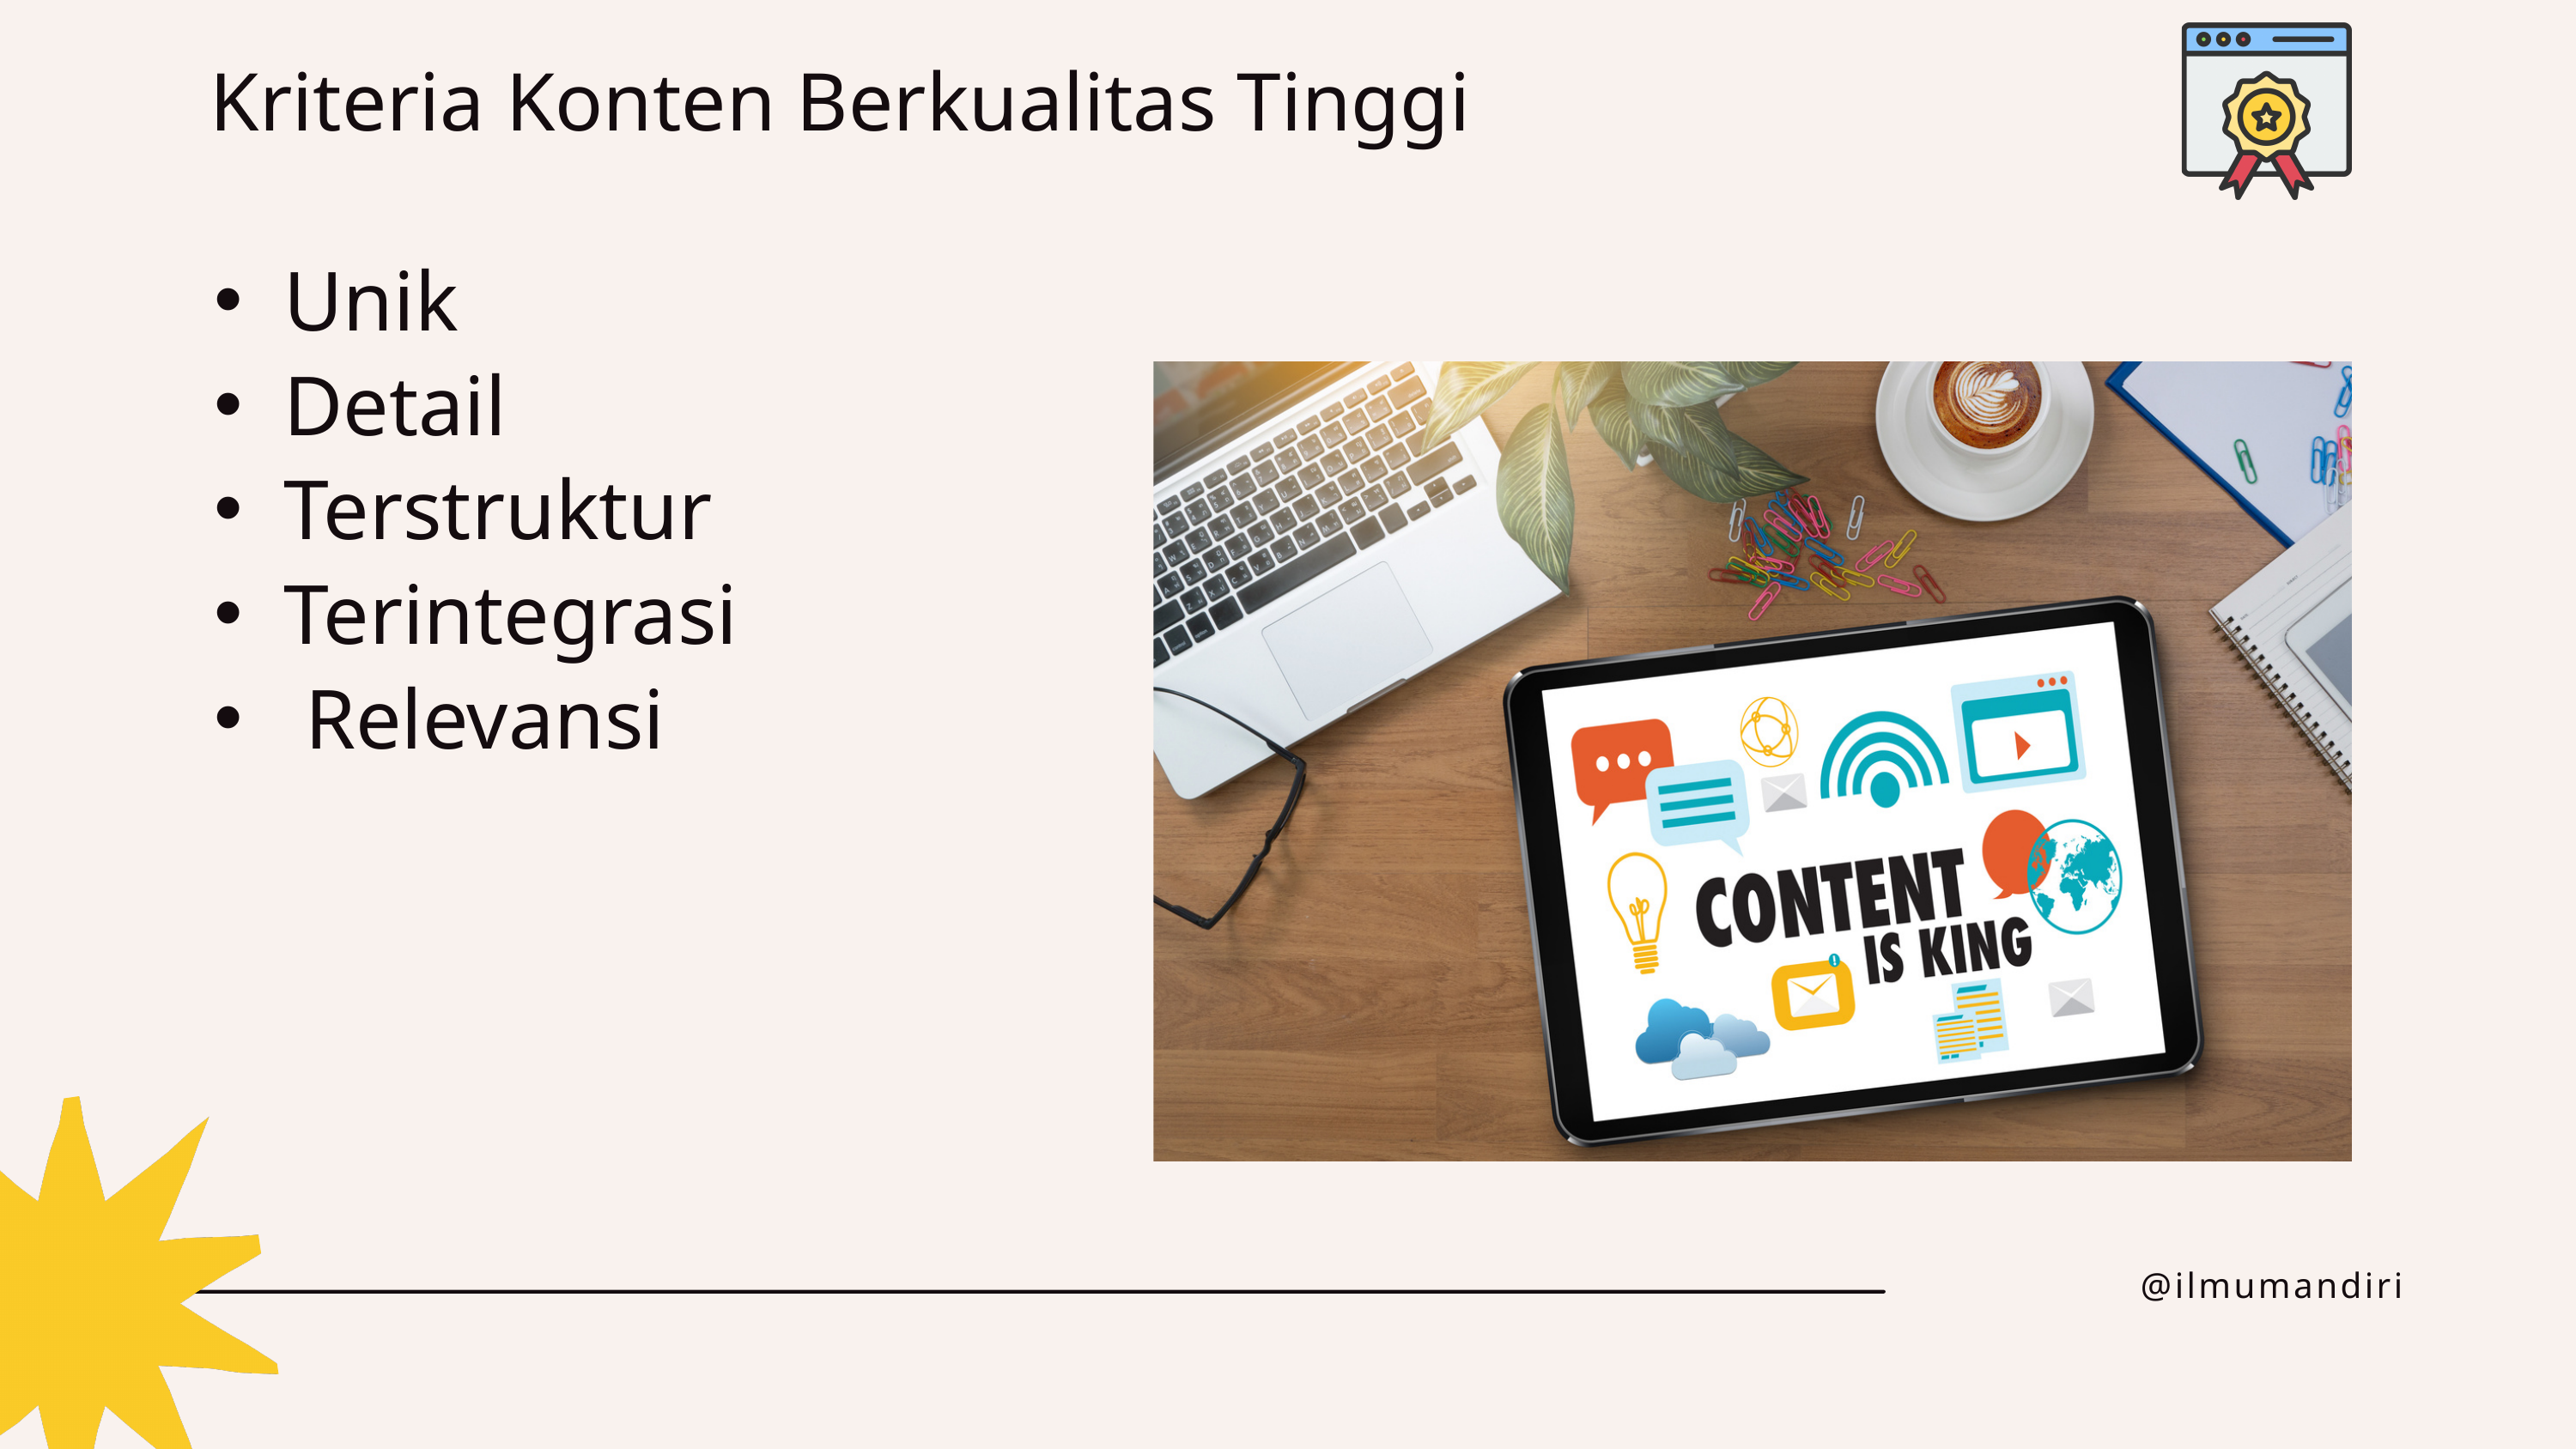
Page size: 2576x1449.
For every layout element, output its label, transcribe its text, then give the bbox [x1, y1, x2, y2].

text_box Kriteria Konten Berkualitas Tinggi [210, 45, 2112, 250]
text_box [172, 1262, 2404, 1304]
text_box [0, 1073, 290, 1449]
text_box Unik Detail Terstruktur Terintegrasi Relevansi [144, 242, 1391, 766]
text_box [2181, 22, 2352, 200]
text_box [1153, 361, 2352, 1161]
